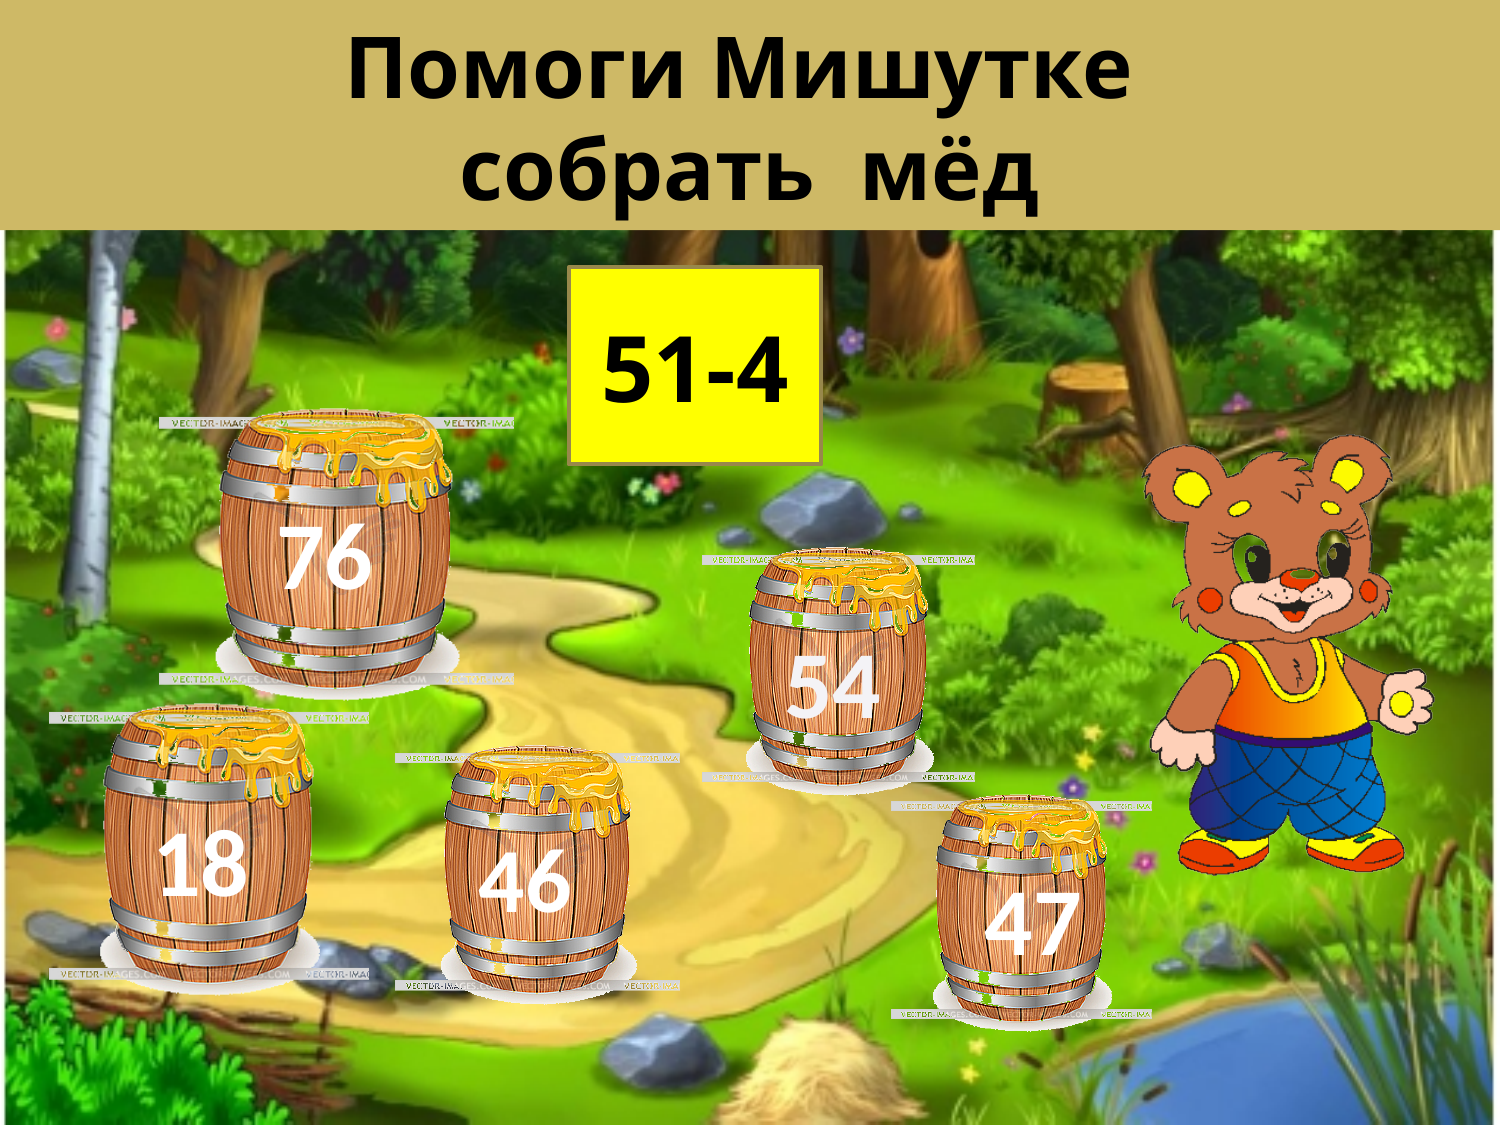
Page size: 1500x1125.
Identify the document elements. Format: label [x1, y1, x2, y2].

picture [0, 0, 1500, 1125]
list [1139, 432, 1436, 877]
